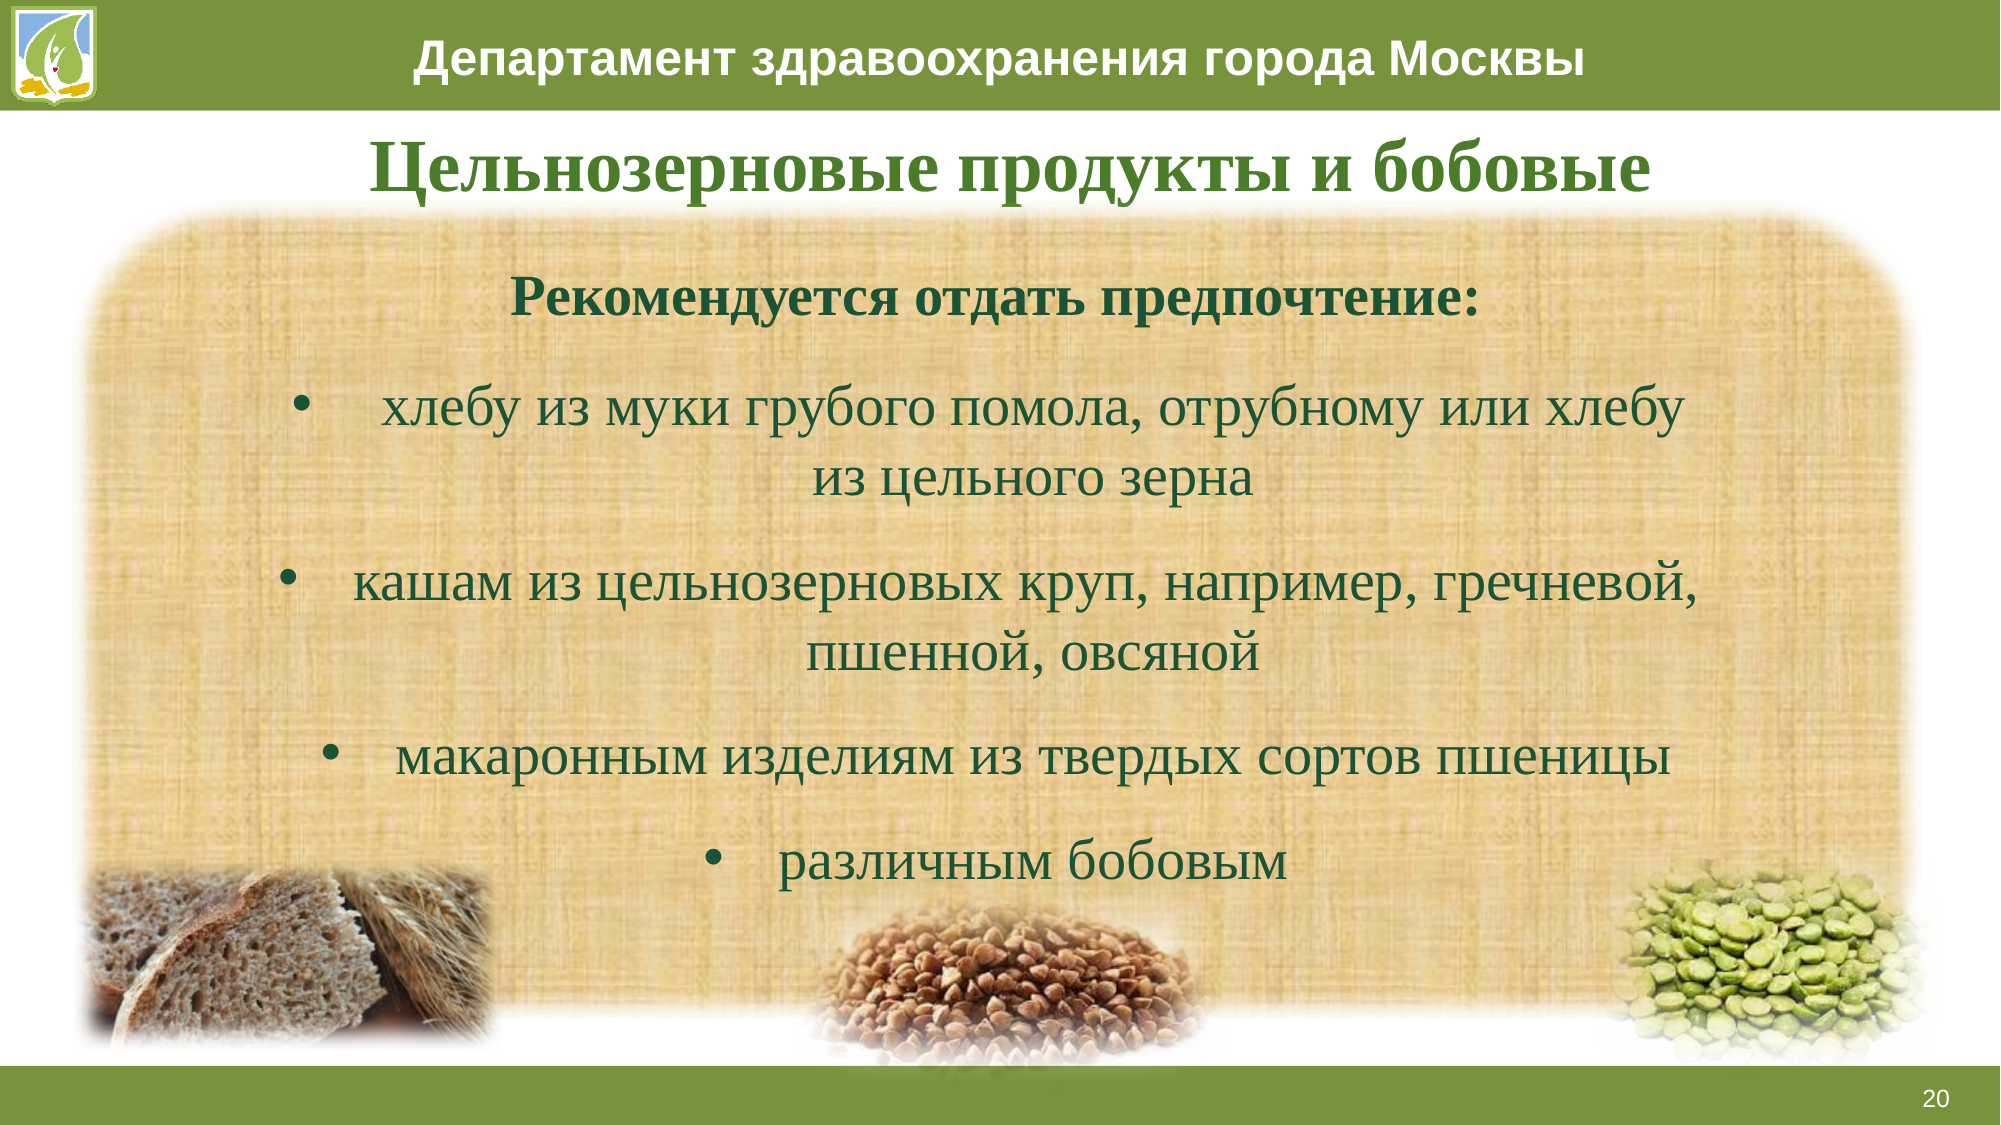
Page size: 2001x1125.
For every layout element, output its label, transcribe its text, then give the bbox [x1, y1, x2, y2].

title Цельнозерновые продукты и бобовые [90, 116, 1931, 219]
picture [792, 878, 1229, 1090]
text_box Рекомендуется отдать предпочтение: хлебу из муки грубого помола, отрубному или хлебу из цельного зерна кашам из цельнозерновых круп, например, гречневой, пшенной, овсяной макаронным изделиям из твердых сортов пшеницы различным бобовым [102, 231, 1891, 990]
picture [72, 854, 506, 1052]
picture [6, 0, 101, 112]
picture [1588, 829, 1943, 1077]
